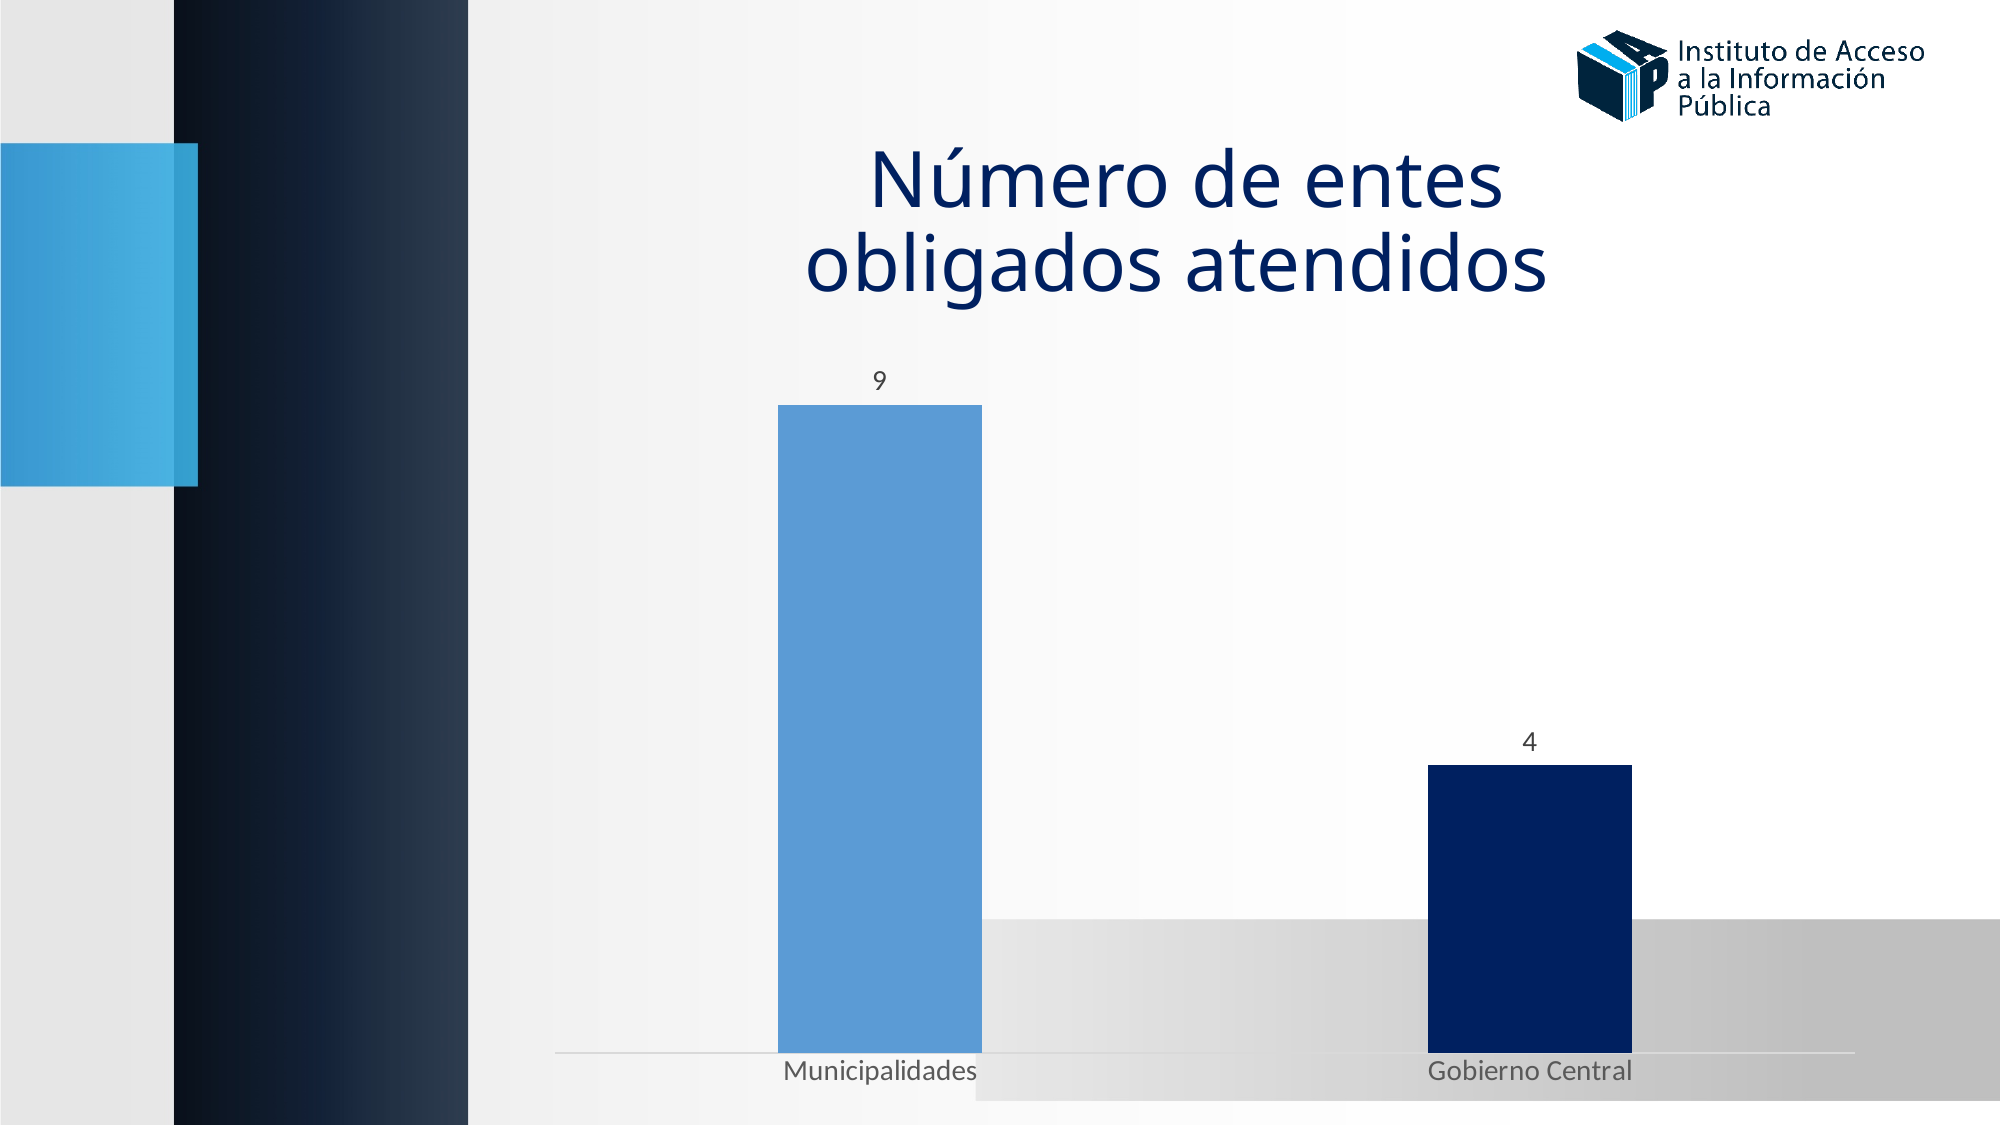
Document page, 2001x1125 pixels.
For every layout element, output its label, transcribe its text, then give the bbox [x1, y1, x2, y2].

title Número de entes obligados atendidos [681, 131, 1693, 316]
picture [0, 0, 2000, 1125]
chart [527, 316, 1883, 1105]
